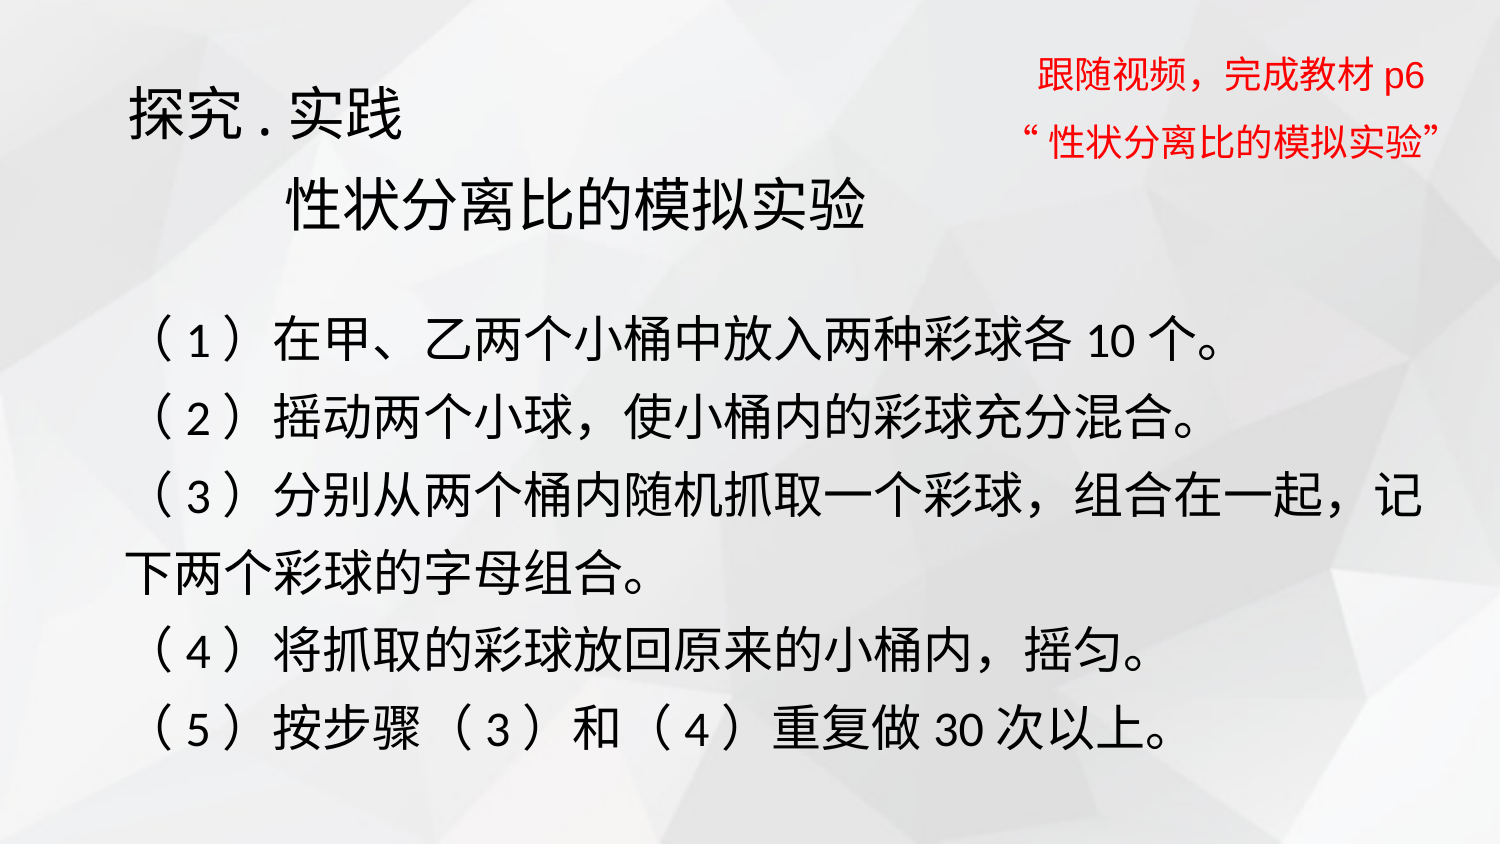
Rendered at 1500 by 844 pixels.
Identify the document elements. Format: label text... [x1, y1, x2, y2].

picture [0, 0, 1500, 844]
text_box （1）在甲、乙两个小桶中放入两种彩球各10个。 （2）摇动两个小球，使小桶内的彩球充分混合。 （3）分别从两个桶内随机抓取一个彩球，组合在一起，记下两个彩球的字母组合。 （4）将抓取的彩球放回原来的小桶内，摇匀。 （5）按步骤（3）和（4）重复做30次以上。 [108, 281, 1442, 765]
text_box 探究.实践 性状分离比的模拟实验 [112, 48, 1388, 245]
text_box 跟随视频，完成教材p6 “性状分离比的模拟实验” [984, 21, 1479, 171]
